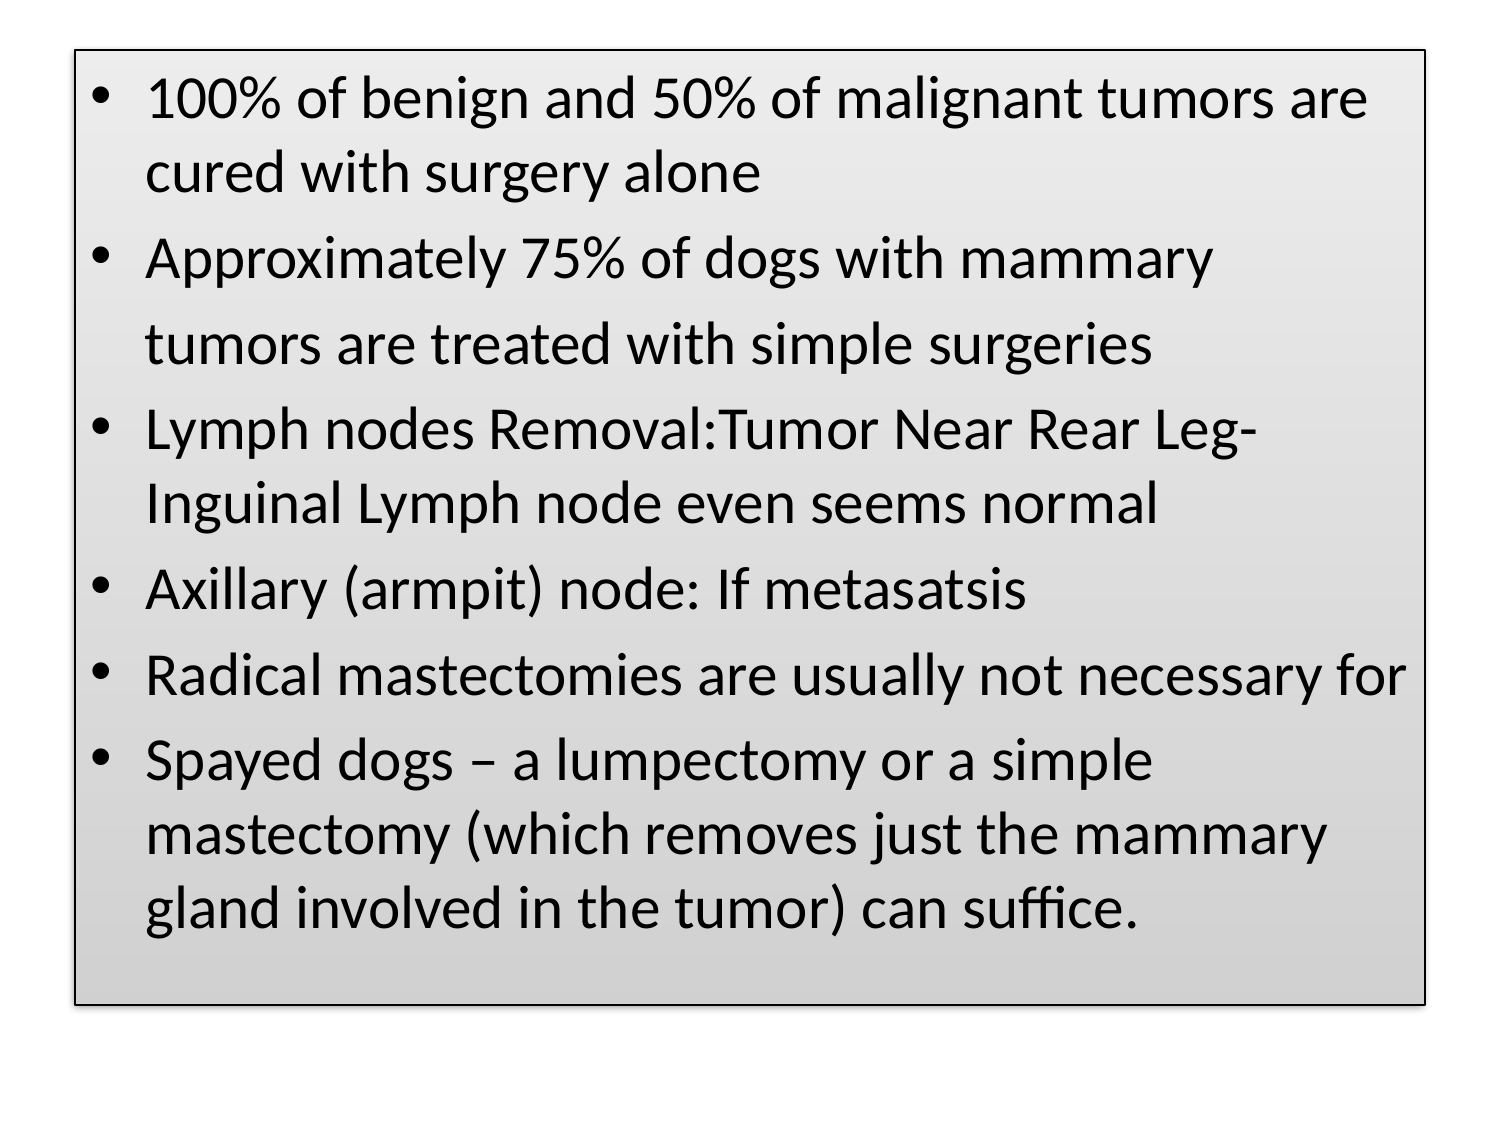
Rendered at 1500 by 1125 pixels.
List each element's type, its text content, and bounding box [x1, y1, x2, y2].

list 100% of benign and 50% of malignant tumors are cured with surgery alone Approximately 75% of dogs with mammary tumors are treated with simple surgeries Lymph nodes Removal:Tumor Near Rear Leg-Inguinal Lymph node even seems normal Axillary (armpit) node: If metasatsis Radical mastectomies are usually not necessary for Spayed dogs – a lumpectomy or a simple mastectomy (which removes just the mammary gland involved in the tumor) can suffice. [74, 49, 1426, 1006]
